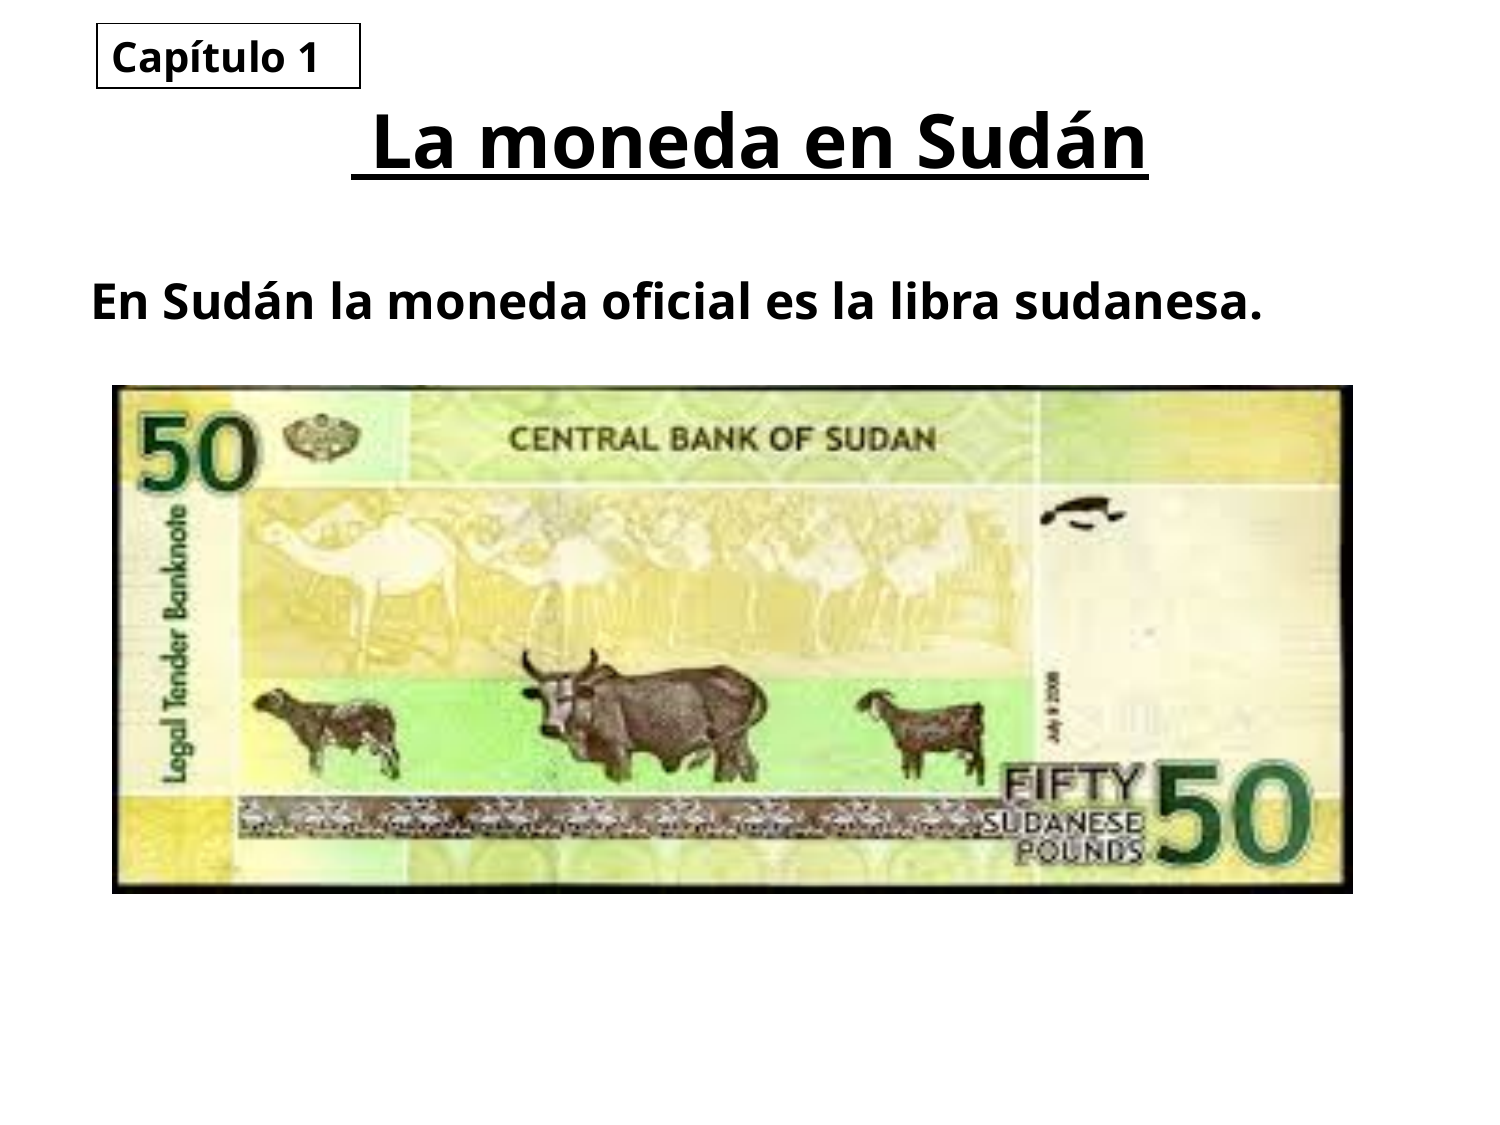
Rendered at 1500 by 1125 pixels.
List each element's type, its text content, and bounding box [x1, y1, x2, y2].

list En Sudán la moneda oficial es la libra sudanesa. [75, 262, 1425, 339]
picture [111, 385, 1353, 894]
text_box Capítulo 1 [96, 23, 361, 89]
title La moneda en Sudán [75, 45, 1425, 233]
